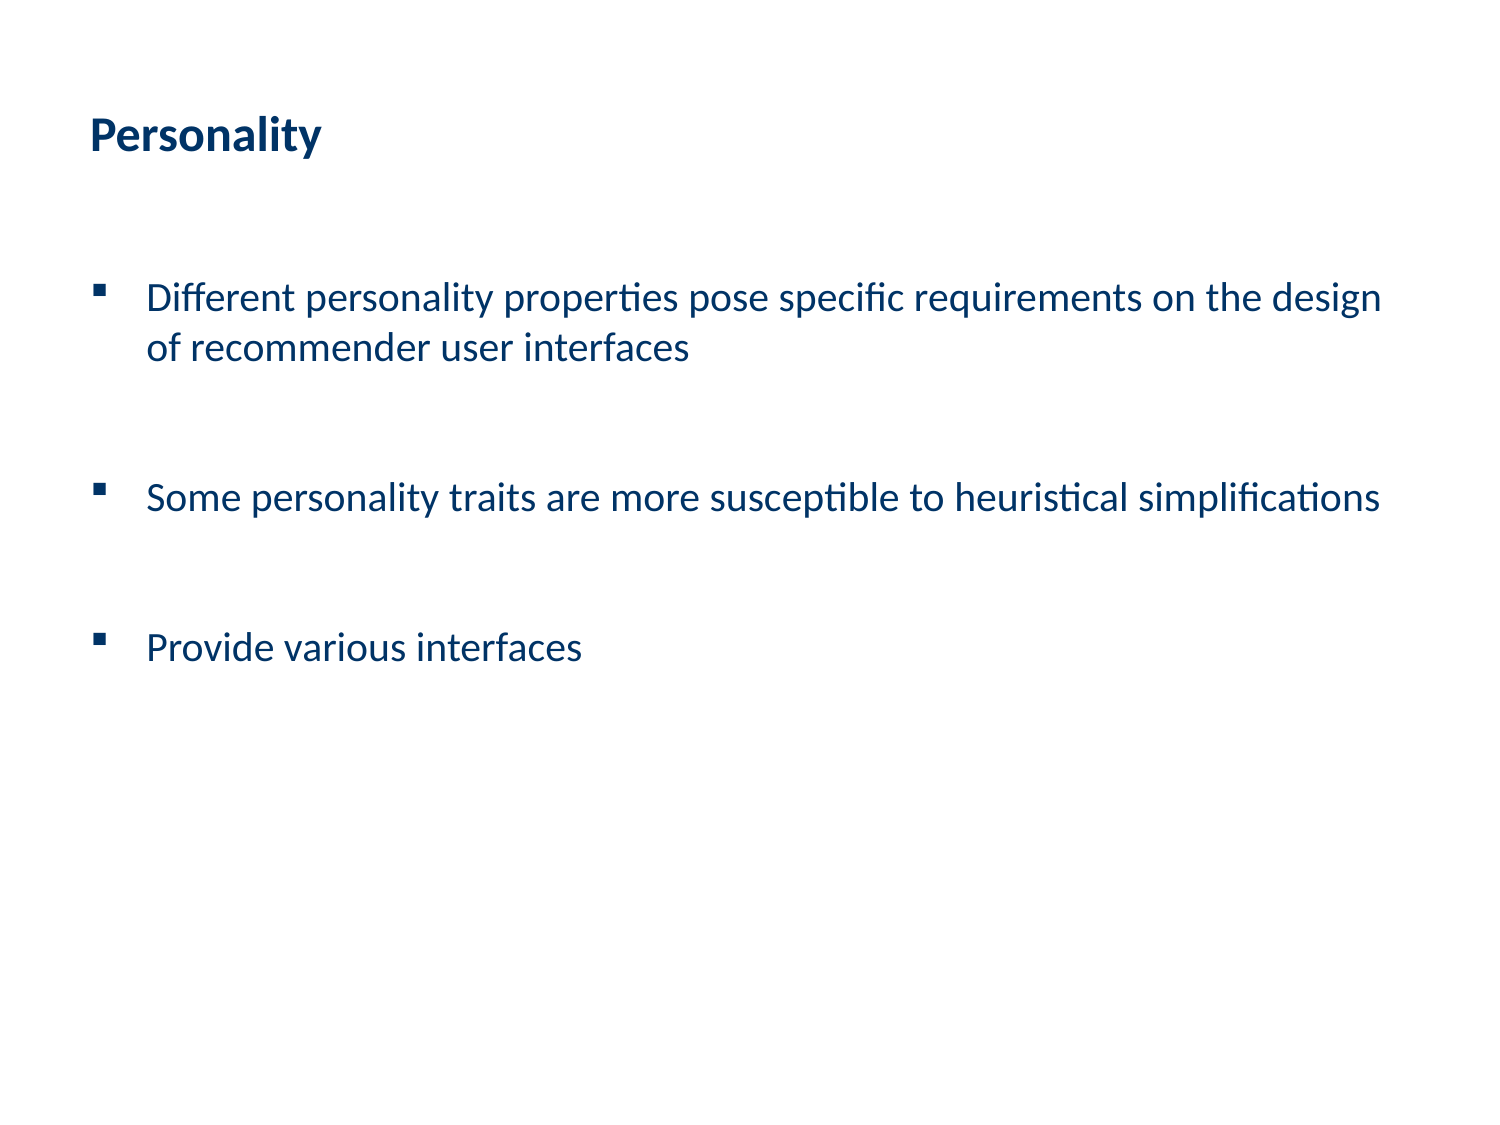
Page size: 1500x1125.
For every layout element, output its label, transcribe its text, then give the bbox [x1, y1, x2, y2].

title Personality [74, 37, 1426, 226]
list Different personality properties pose specific requirements on the design of recommender user interfaces Some personality traits are more susceptible to heuristical simplifications Provide various interfaces [74, 262, 1426, 1006]
